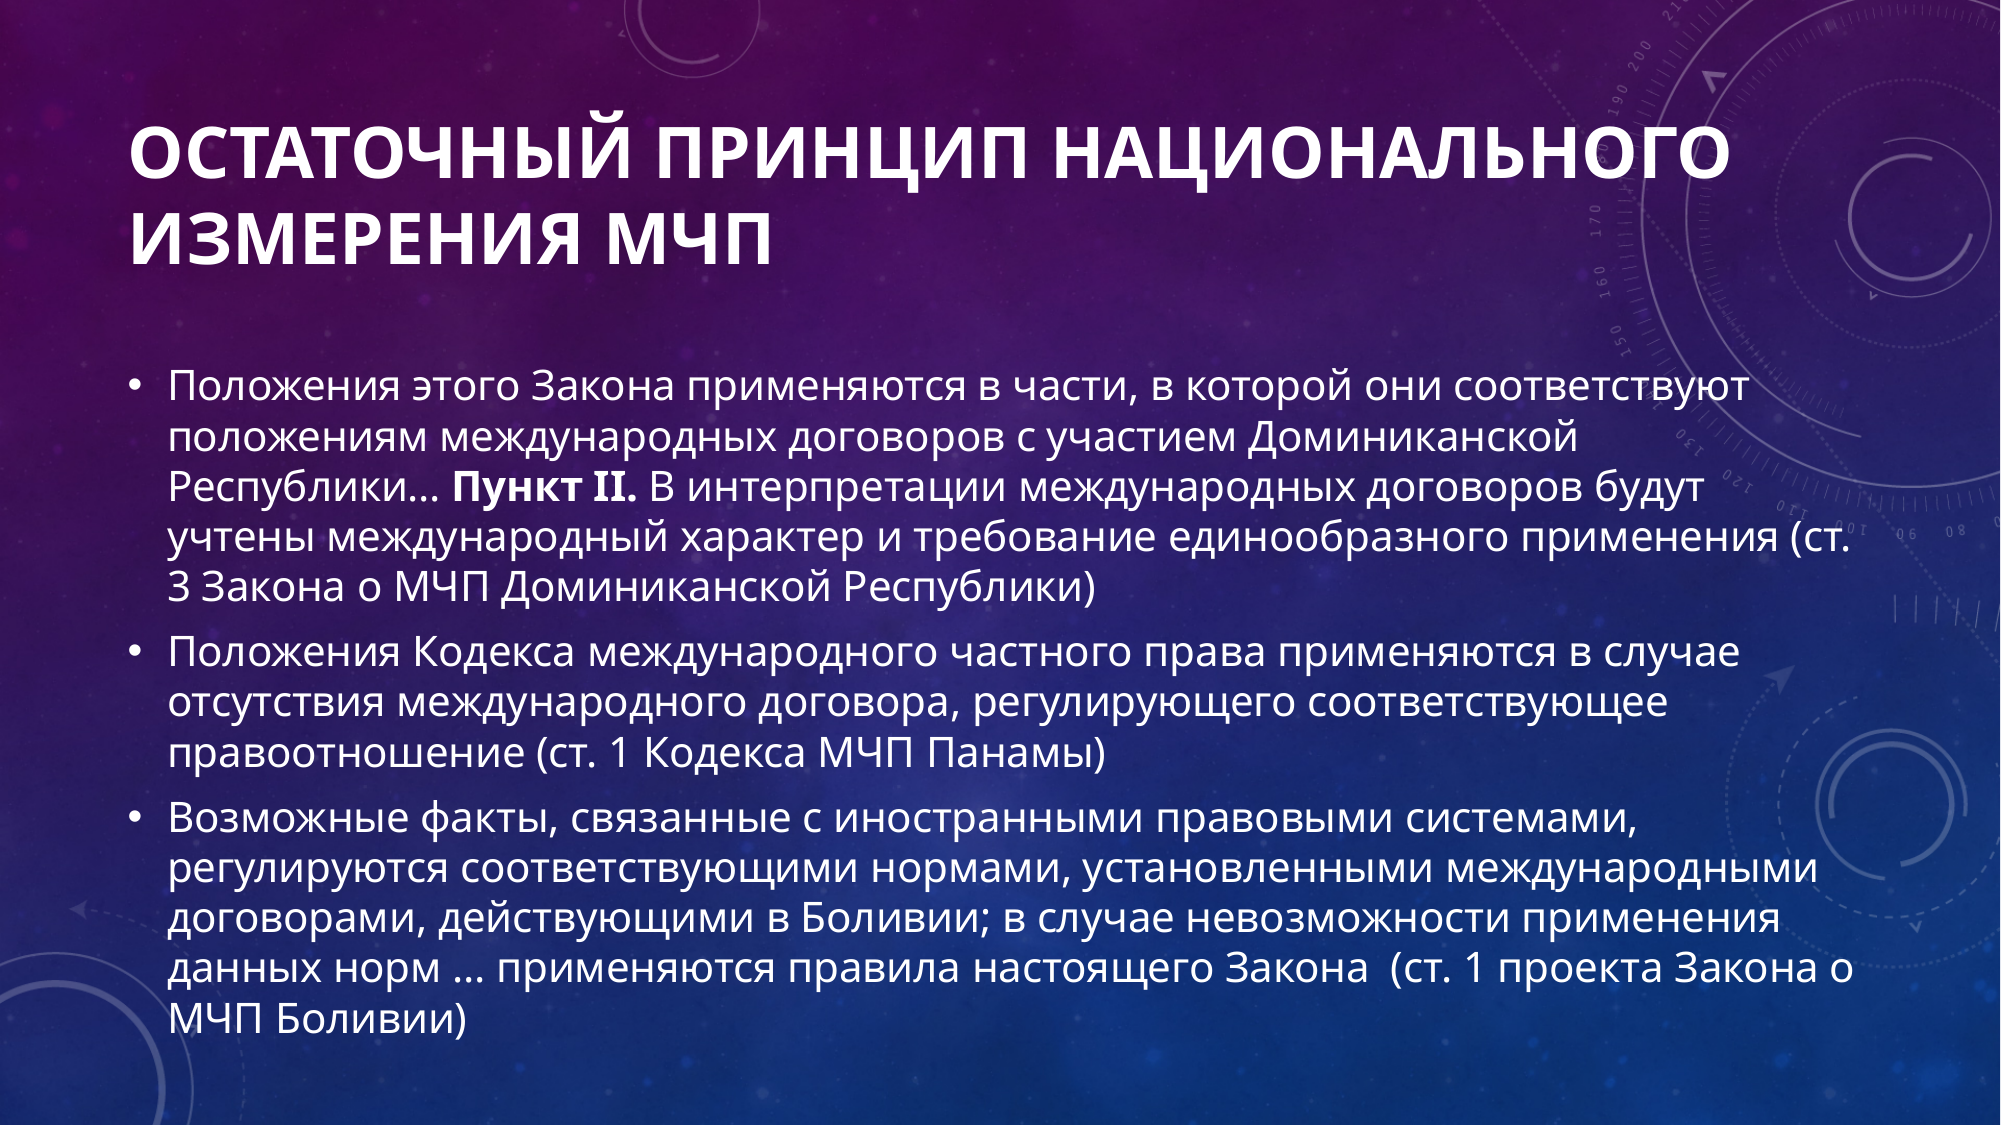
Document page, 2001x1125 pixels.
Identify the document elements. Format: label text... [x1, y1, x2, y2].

title Остаточный принцип национального измерения МЧП [112, 99, 1775, 288]
picture [0, 0, 2001, 1125]
list Положения этого Закона применяются в части, в которой они соответствуют положениям международных договоров с участием Доминиканской Республики… Пункт II. В интерпретации международных договоров будут учтены международный характер и требование единообразного применения (ст. 3 Закона о МЧП Доминиканской Республики) Положения Кодекса международного частного права применяются в случае отсутствия международного договора, регулирующего соответствующее правоотношение (ст. 1 Кодекса МЧП Панамы) Возможные факты, связанные с иностранными правовыми системами, регулируются соответствующими нормами, установленными международными договорами, действующими в Боливии; в случае невозможности применения данных норм … применяются правила настоящего Закона (ст. 1 проекта Закона о МЧП Боливии) [112, 351, 1876, 1058]
